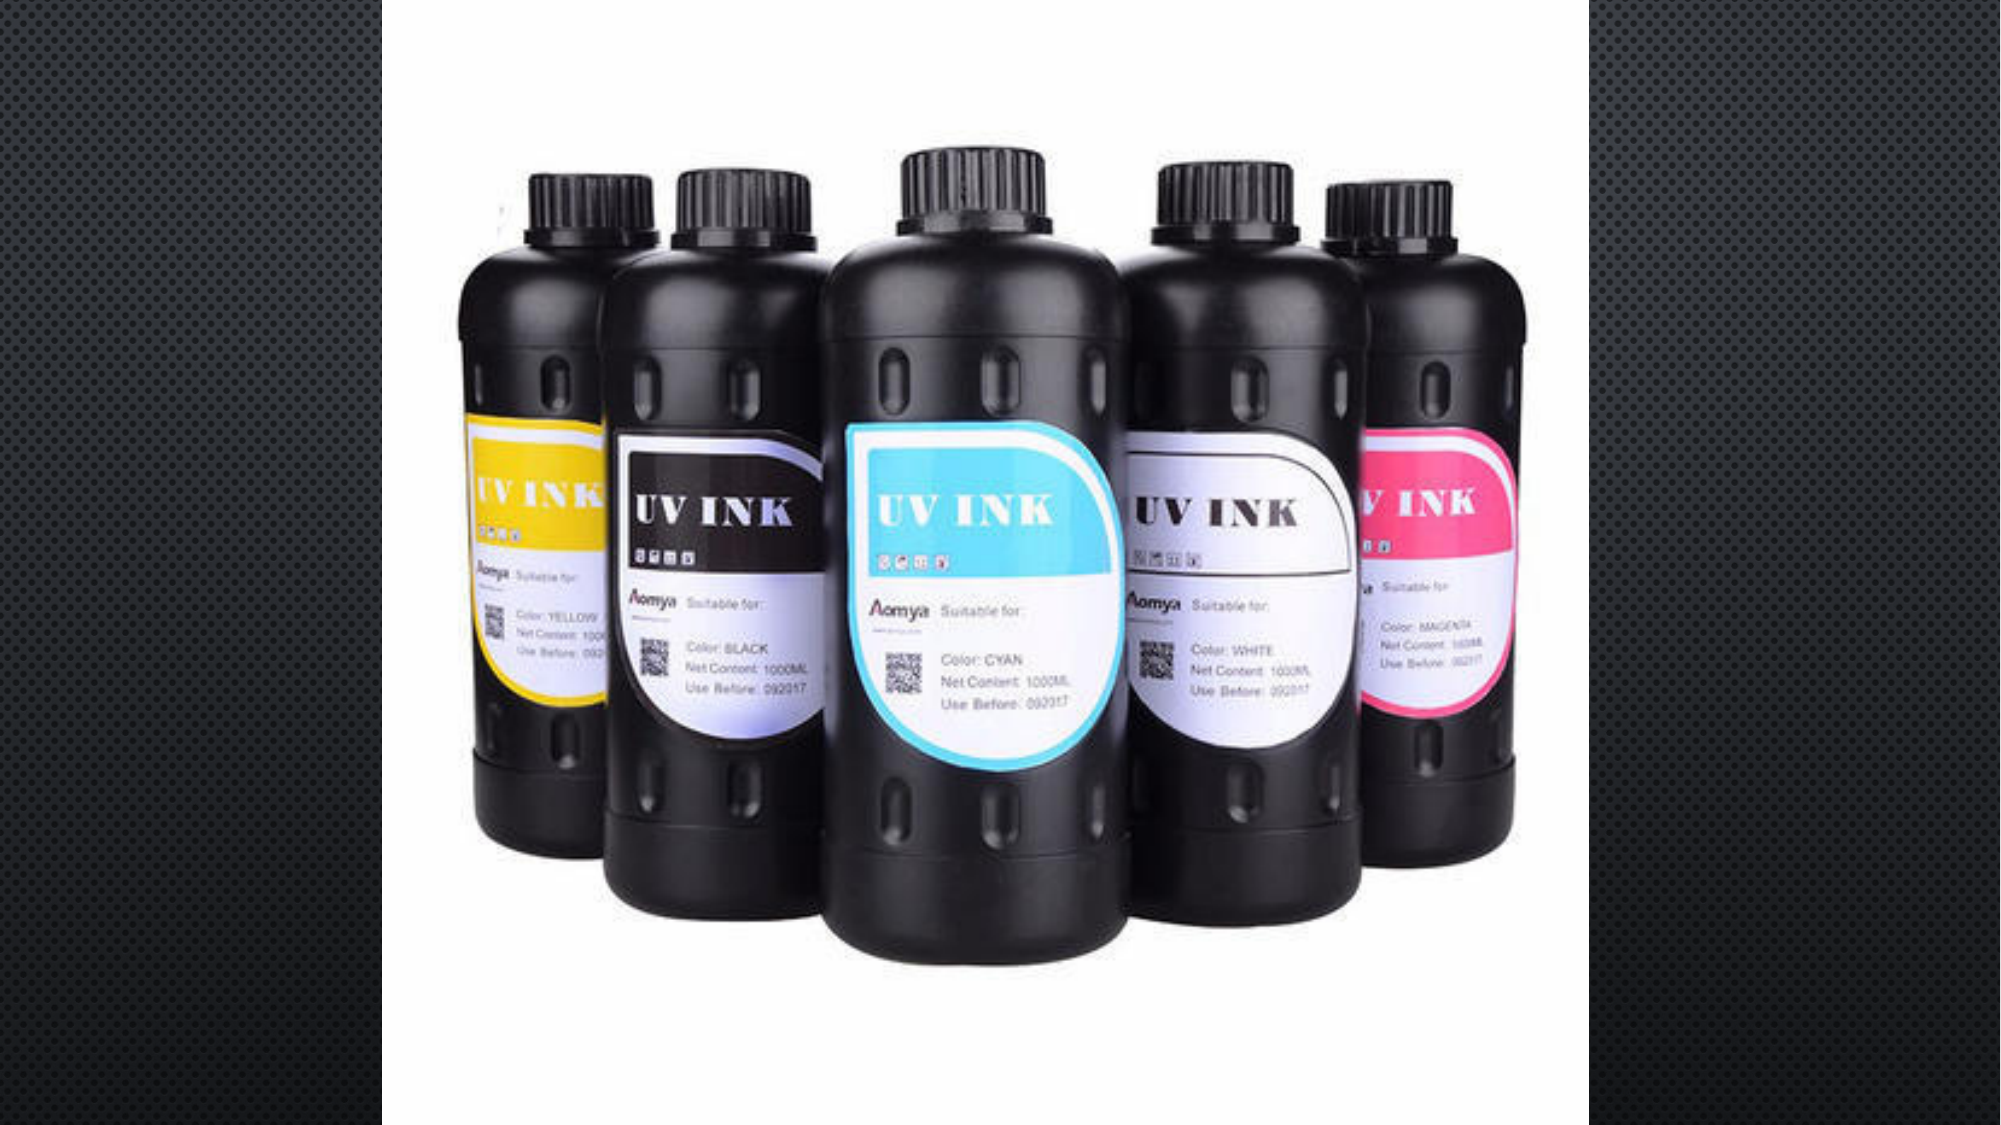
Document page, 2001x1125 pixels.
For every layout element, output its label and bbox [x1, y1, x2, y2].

picture [382, 0, 1589, 1125]
